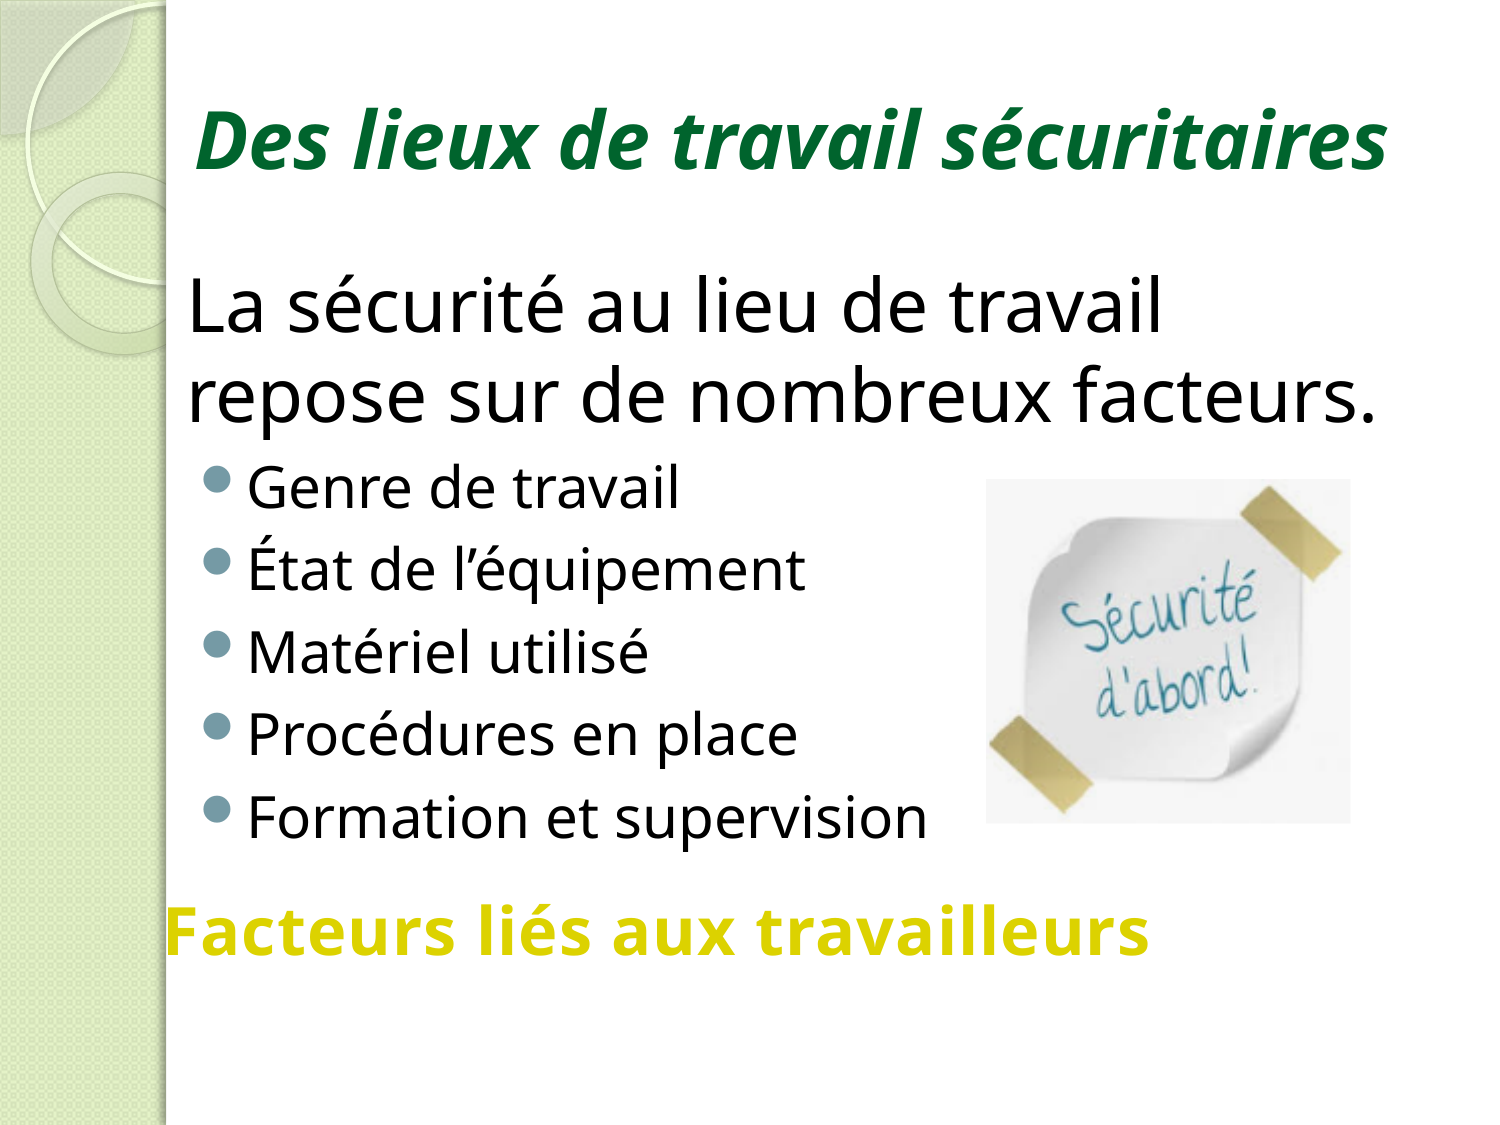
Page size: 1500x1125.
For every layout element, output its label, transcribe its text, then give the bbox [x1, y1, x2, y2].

list La sécurité au lieu de travail repose sur de nombreux facteurs. Genre de travail État de l’équipement Matériel utilisé Procédures en place Formation et supervision [171, 249, 1438, 1000]
picture [985, 479, 1353, 827]
title Des lieux de travail sécuritaires [179, 42, 1470, 232]
text_box Facteurs liés aux travailleurs [147, 881, 1168, 977]
